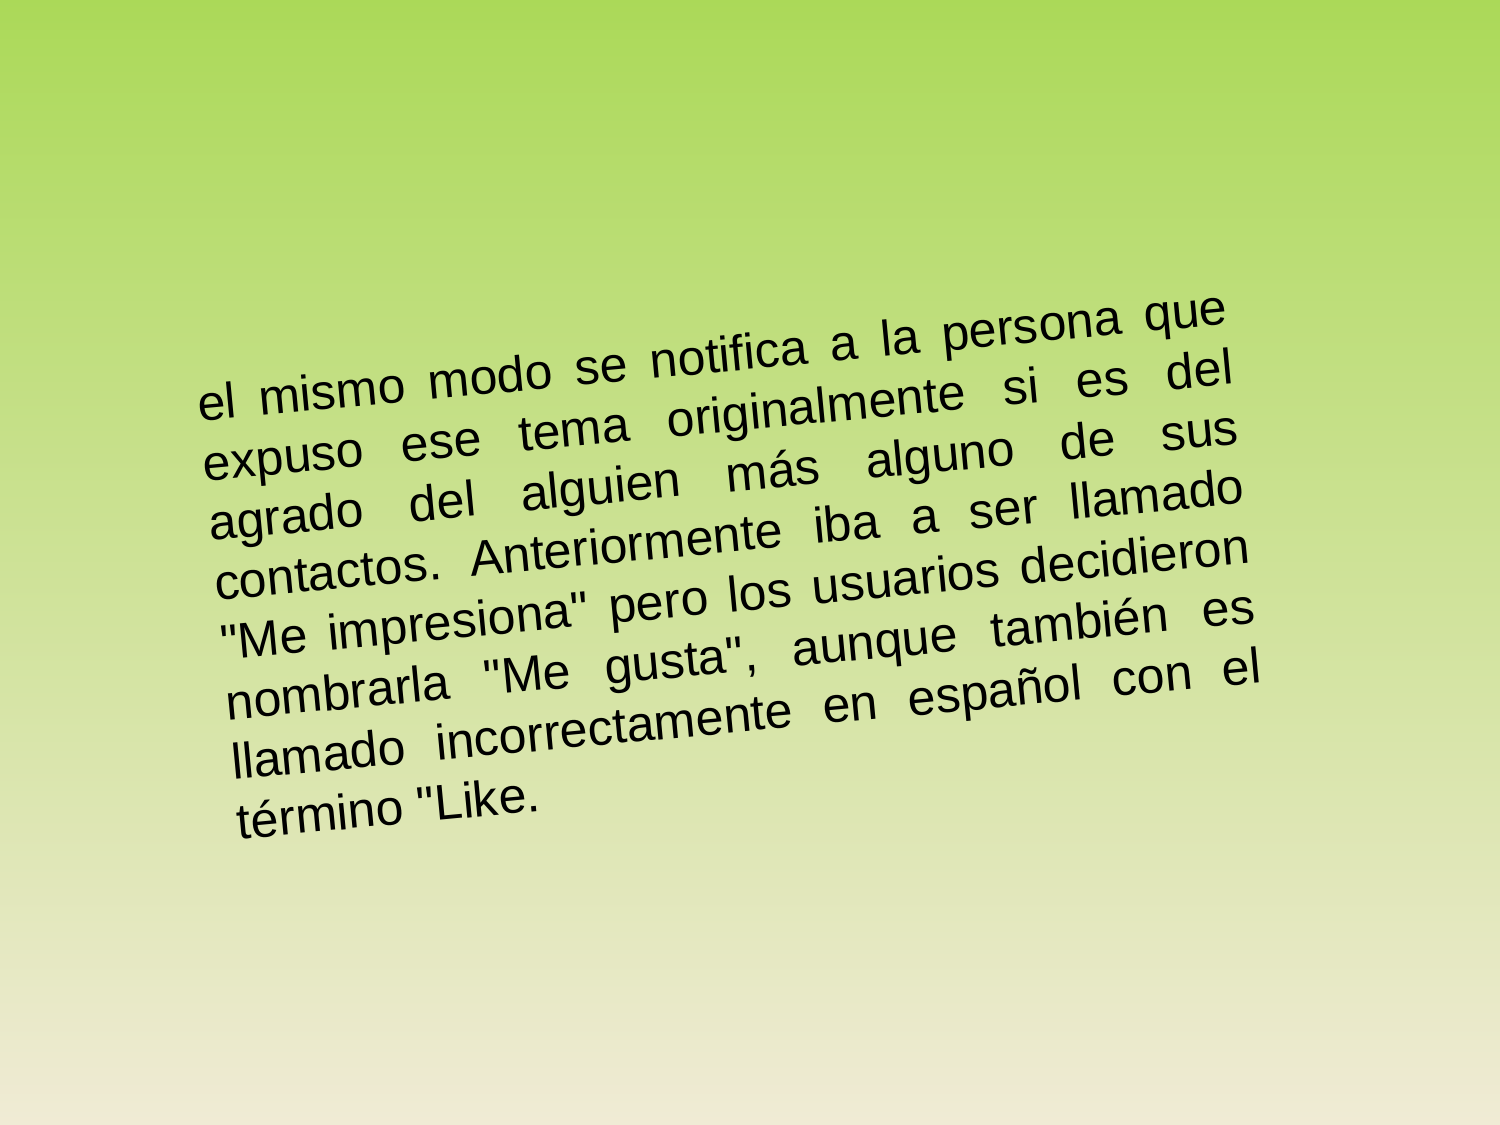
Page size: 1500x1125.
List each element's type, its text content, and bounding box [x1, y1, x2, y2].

text_box el mismo modo se notifica a la persona que expuso ese tema originalmente si es del agrado del alguien más alguno de sus contactos. Anteriormente iba a ser llamado "Me impresiona" pero los usuarios decidieron nombrarla "Me gusta", aunque también es llamado incorrectamente en español con el término "Like. [179, 265, 1285, 859]
